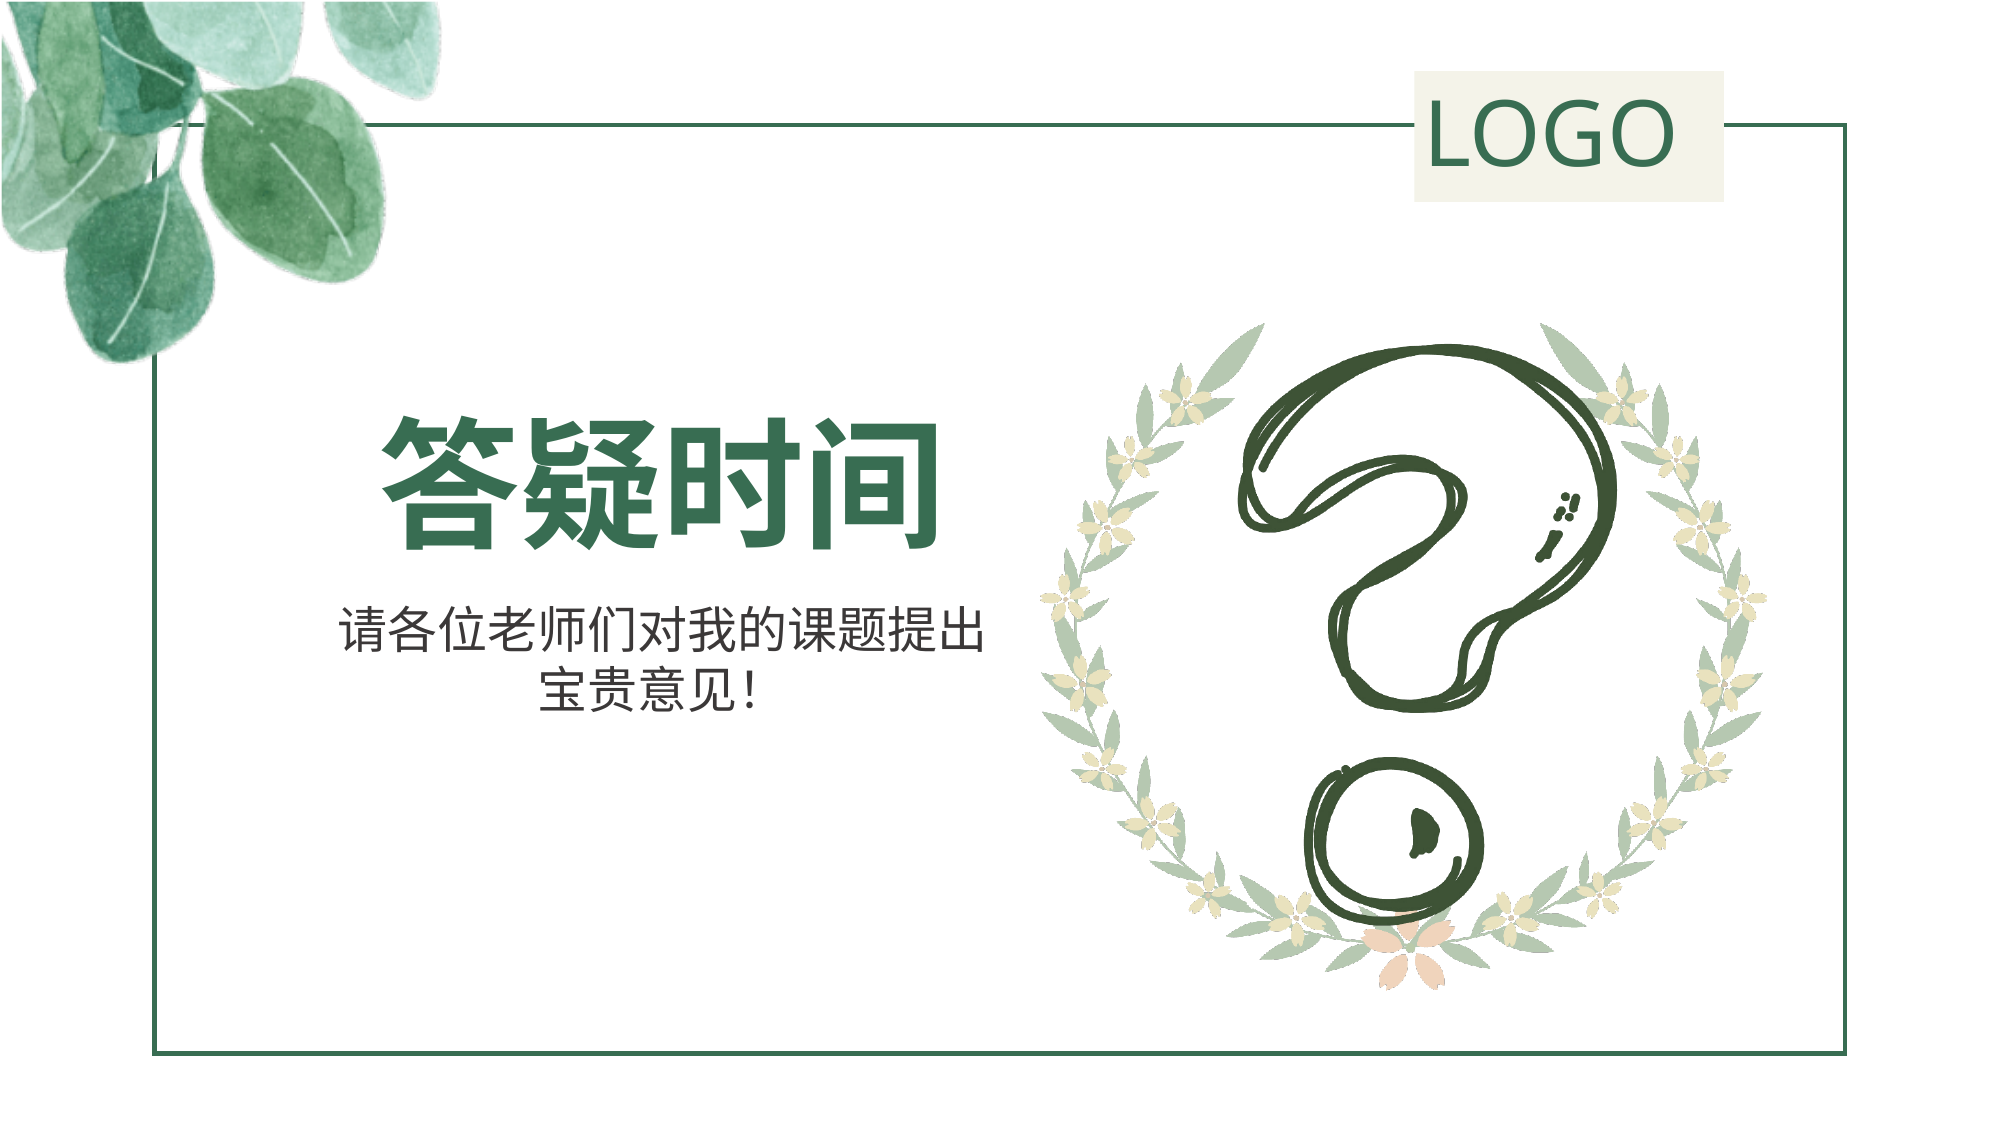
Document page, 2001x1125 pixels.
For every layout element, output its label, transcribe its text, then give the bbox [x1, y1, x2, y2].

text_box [154, 71, 1846, 1054]
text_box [1019, 288, 1788, 1031]
text_box LOGO [1408, 66, 1730, 71]
picture [0, 0, 479, 387]
